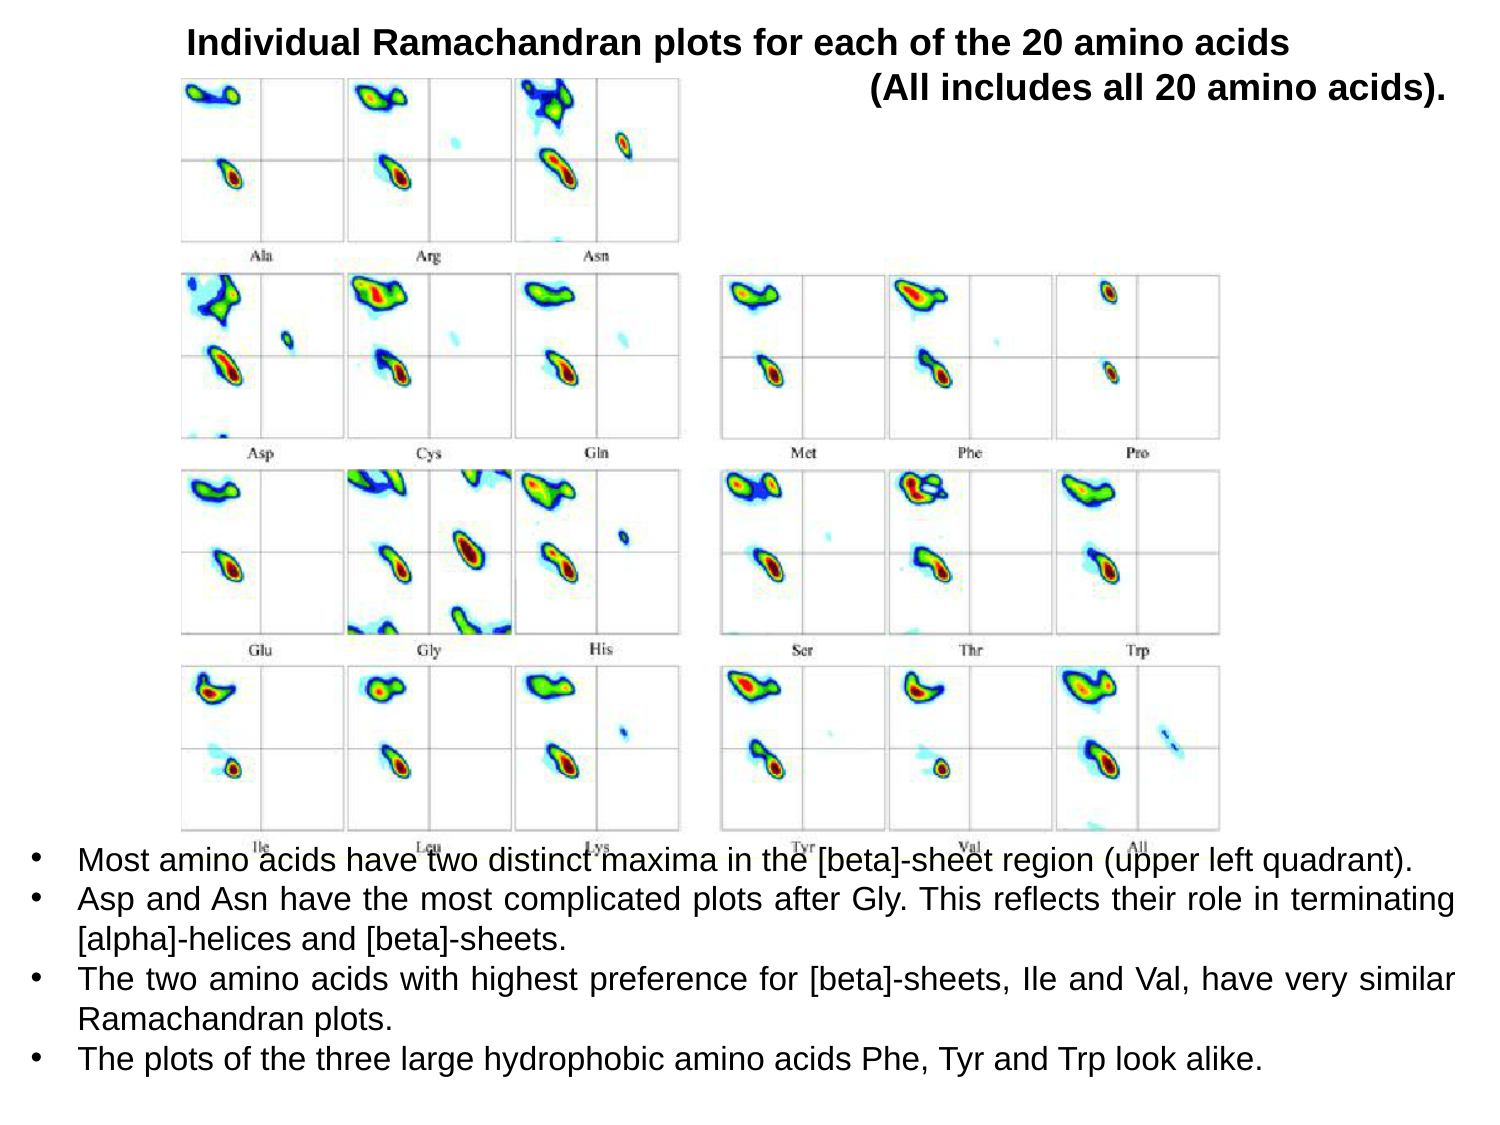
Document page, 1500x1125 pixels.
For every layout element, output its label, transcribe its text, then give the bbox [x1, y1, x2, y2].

text_box Individual Ramachandran plots for each of the 20 amino acids (All includes all 20 amino acids). Most amino acids have two distinct maxima in the [beta]-sheet region (upper left quadrant). Asp and Asn have the most complicated plots after Gly. This reflects their role in terminating [alpha]-helices and [beta]-sheets. The two amino acids with highest preference for [beta]-sheets, Ile and Val, have very similar Ramachandran plots. The plots of the three large hydrophobic amino acids Phe, Tyr and Trp look alike. [15, 10, 1473, 1085]
picture [180, 78, 1224, 860]
